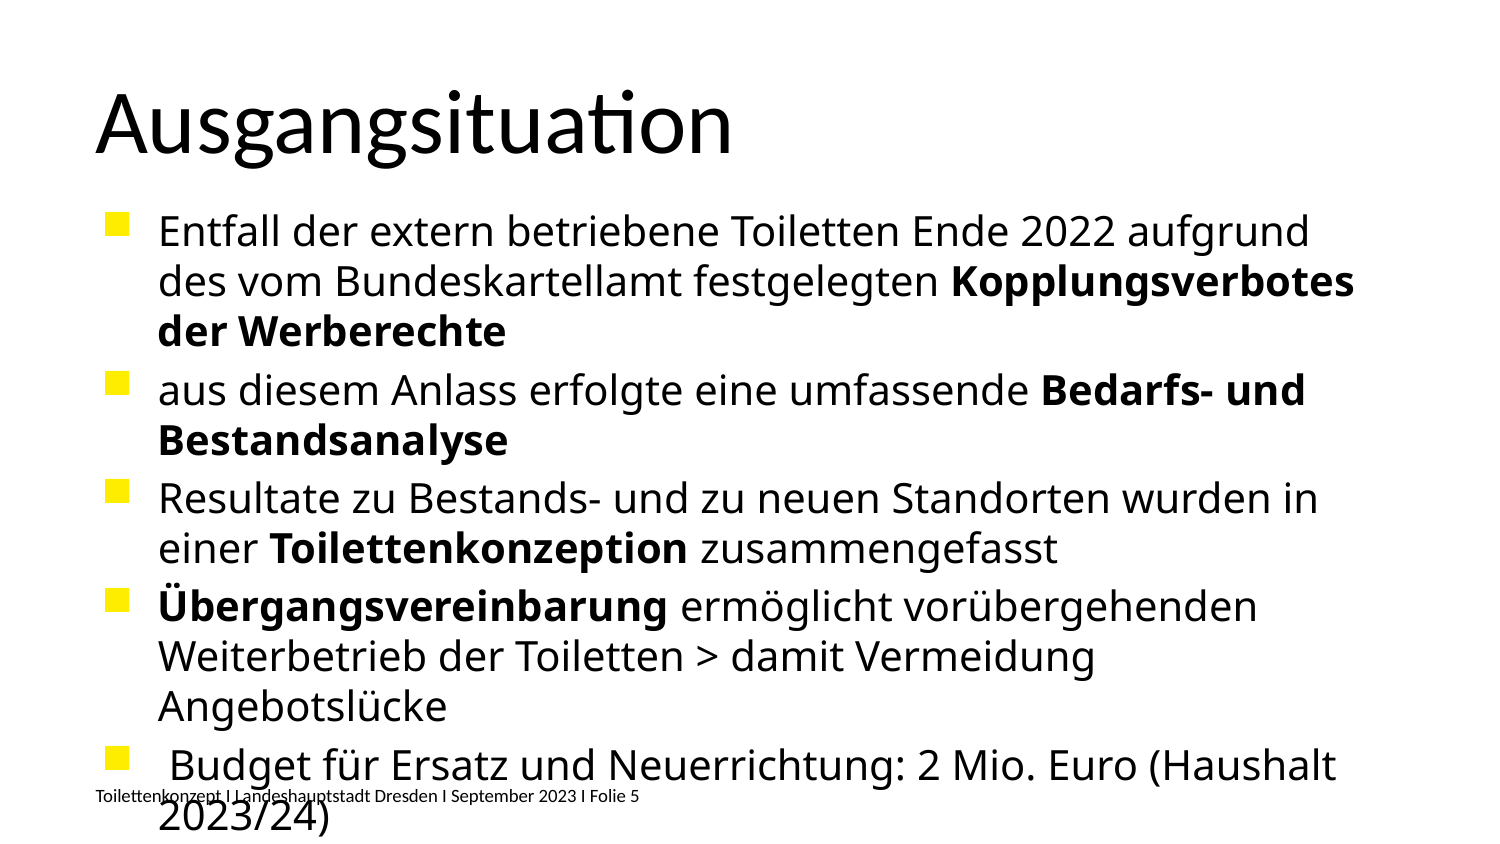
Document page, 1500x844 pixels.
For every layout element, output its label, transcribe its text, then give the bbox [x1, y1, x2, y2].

footer Toilettenkonzept I Landeshauptstadt Dresden I September 2023 I Folie 5 [1, 776, 1500, 844]
text_box Ausgangsituation [0, 55, 1500, 186]
text_box Entfall der extern betriebene Toiletten Ende 2022 aufgrund des vom Bundeskartellamt festgelegten Kopplungsverbotes der Werberechte aus diesem Anlass erfolgte eine umfassende Bedarfs- und Bestandsanalyse Resultate zu Bestands- und zu neuen Standorten wurden in einer Toilettenkonzeption zusammengefasst Übergangsvereinbarung ermöglicht vorübergehenden Weiterbetrieb der Toiletten > damit Vermeidung Angebotslücke Budget für Ersatz und Neuerrichtung: 2 Mio. Euro (Haushalt 2023/24) [1, 197, 1471, 765]
